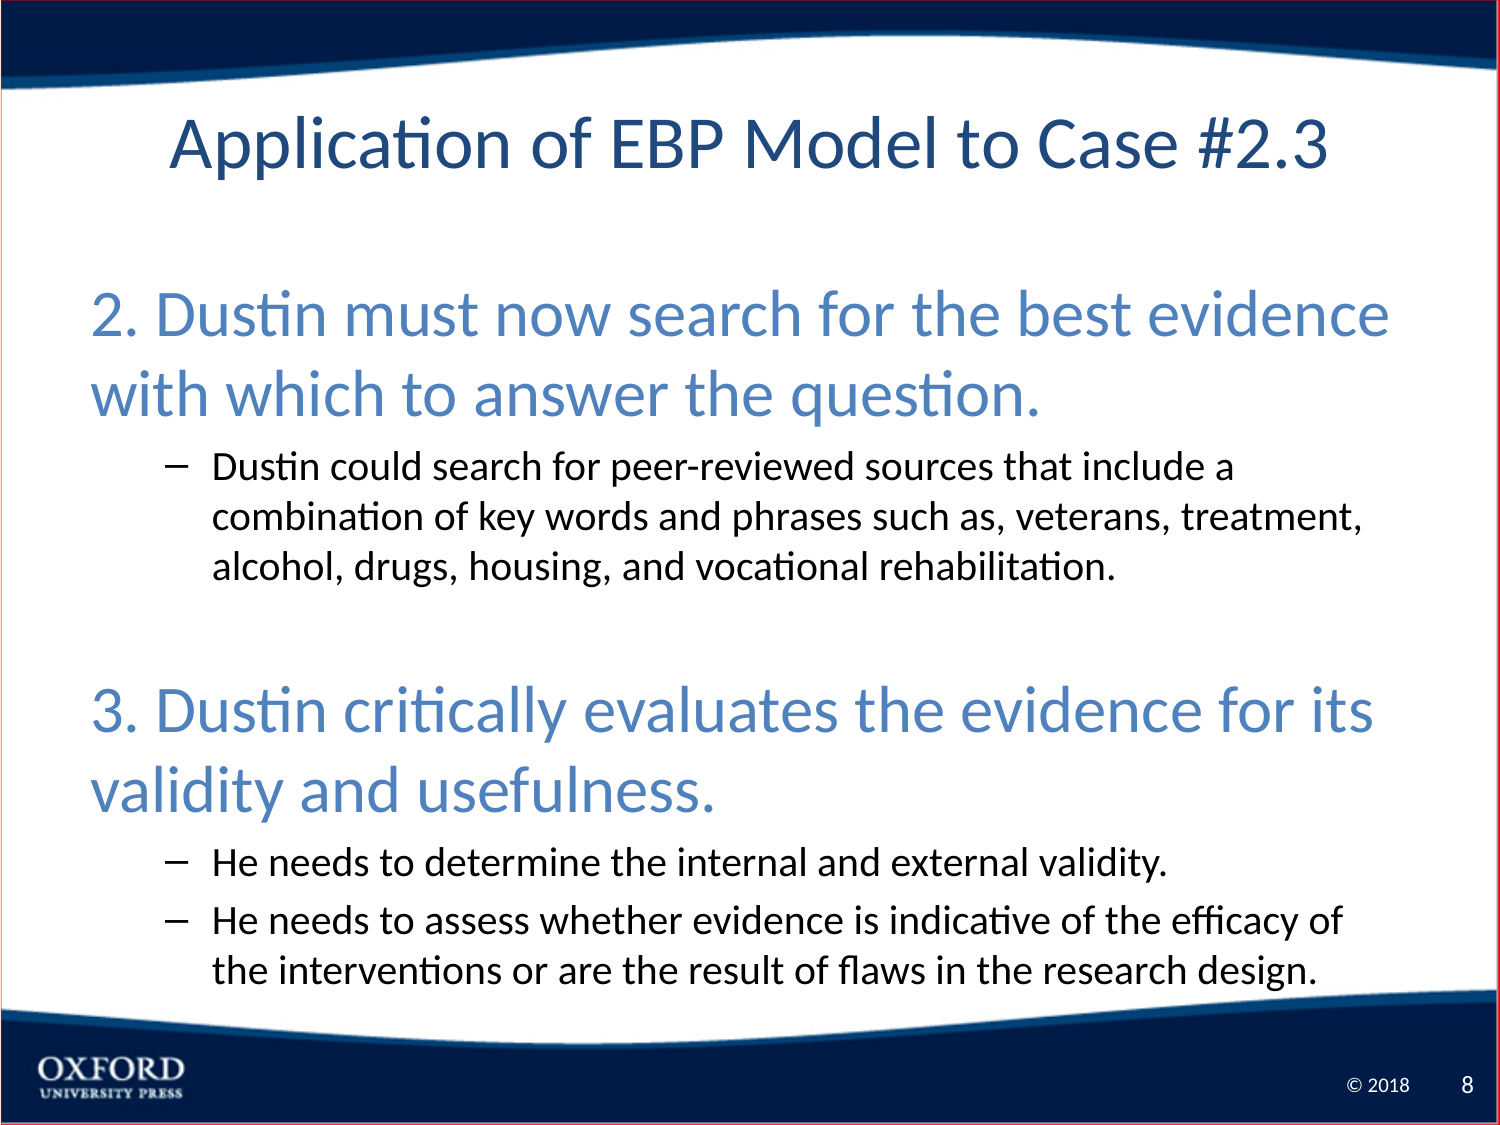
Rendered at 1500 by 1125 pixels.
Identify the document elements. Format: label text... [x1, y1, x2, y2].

list 2. Dustin must now search for the best evidence with which to answer the question. Dustin could search for peer-reviewed sources that include a combination of key words and phrases such as, veterans, treatment, alcohol, drugs, housing, and vocational rehabilitation. 3. Dustin critically evaluates the evidence for its validity and usefulness. He needs to determine the internal and external validity. He needs to assess whether evidence is indicative of the efficacy of the interventions or are the result of flaws in the research design. [75, 262, 1425, 1005]
picture [0, 0, 1500, 1125]
title Application of EBP Model to Case #2.3 [75, 45, 1425, 233]
